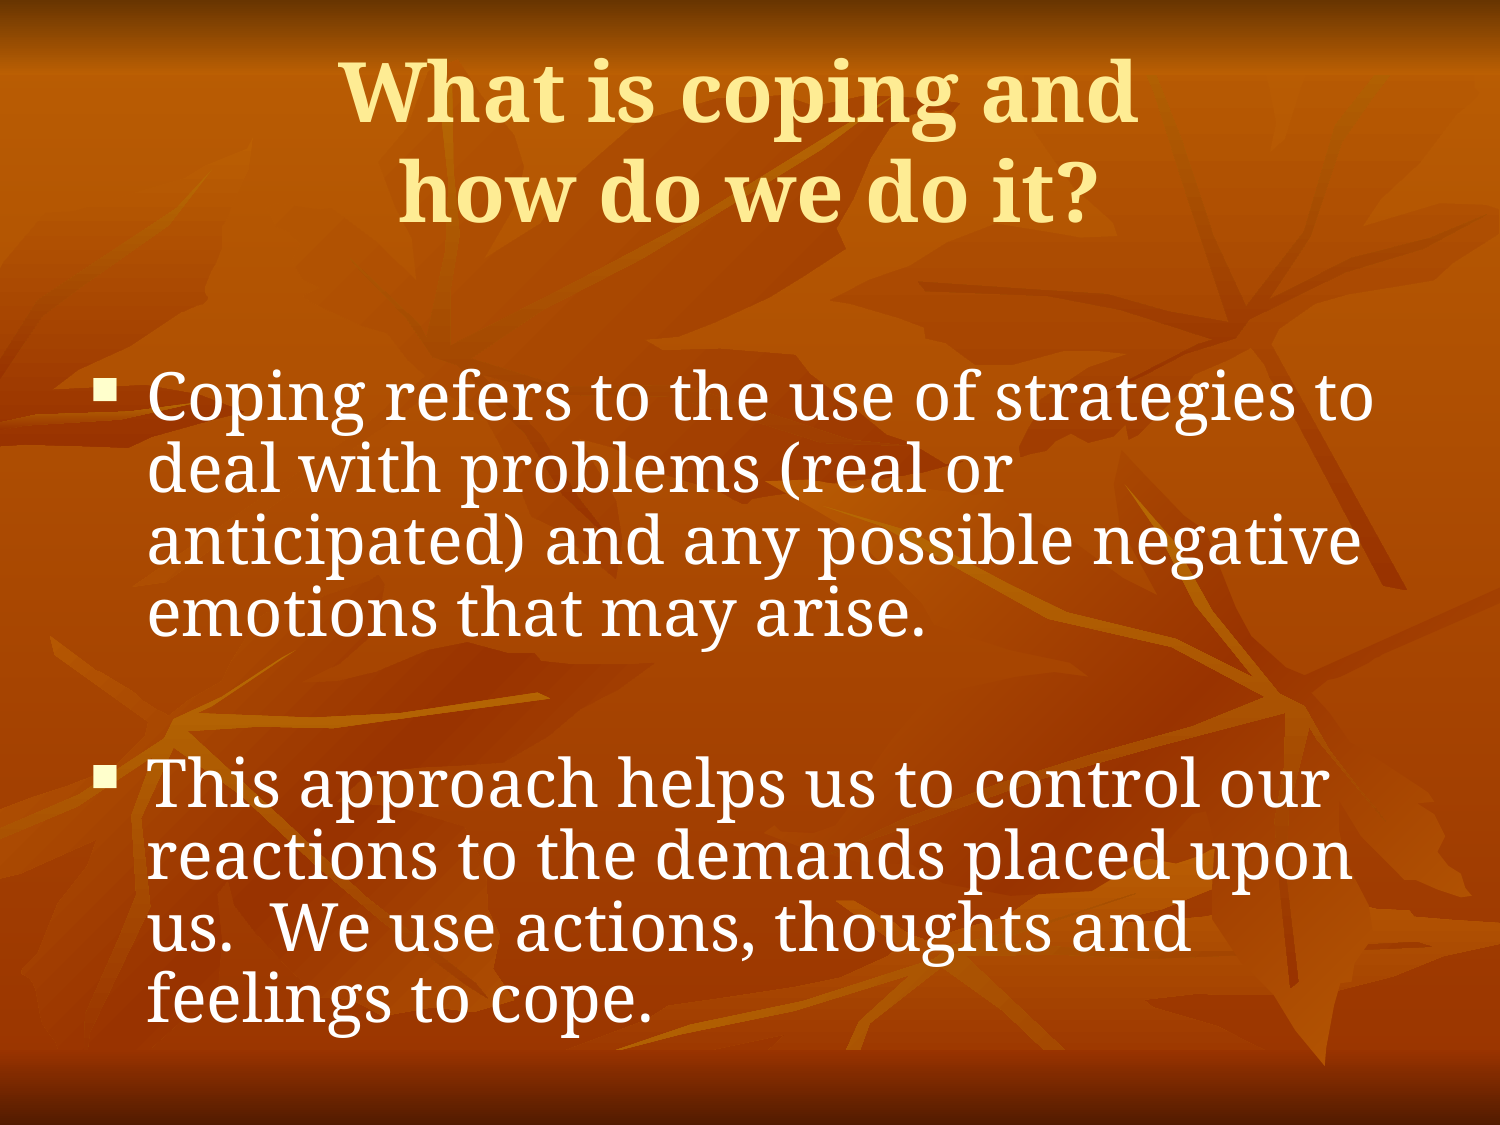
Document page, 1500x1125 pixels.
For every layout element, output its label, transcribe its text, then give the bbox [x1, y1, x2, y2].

title What is coping and how do we do it? [74, 45, 1426, 234]
list Coping refers to the use of strategies to deal with problems (real or anticipated) and any possible negative emotions that may arise. This approach helps us to control our reactions to the demands placed upon us. We use actions, thoughts and feelings to cope. [74, 262, 1426, 1095]
